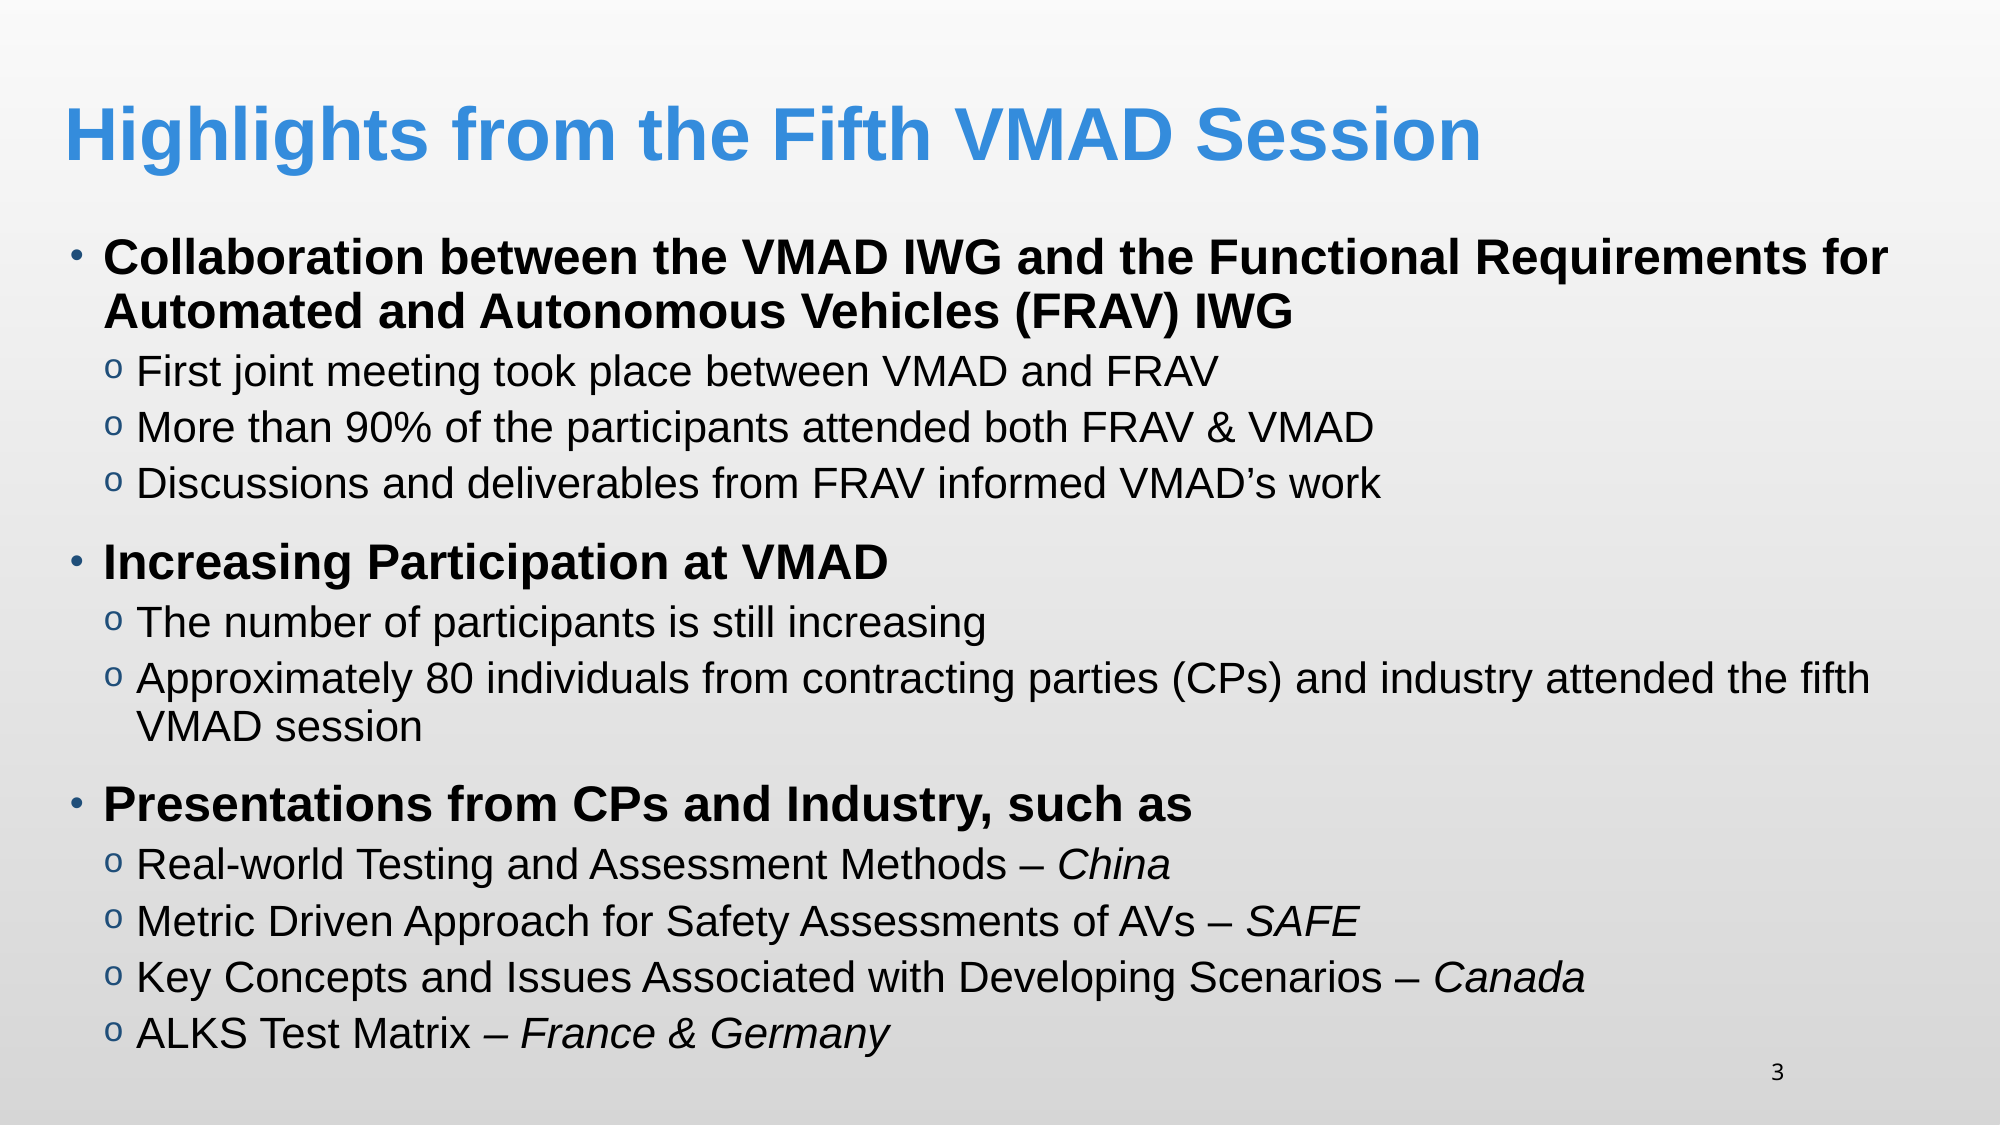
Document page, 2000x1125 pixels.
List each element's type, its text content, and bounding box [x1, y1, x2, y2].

slide_number 3 [1612, 1077, 1800, 1088]
list Collaboration between the VMAD IWG and the Functional Requirements for Automated and Autonomous Vehicles (FRAV) IWG First joint meeting took place between VMAD and FRAV More than 90% of the participants attended both FRAV & VMAD Discussions and deliverables from FRAV informed VMAD’s work Increasing Participation at VMAD The number of participants is still increasing Approximately 80 individuals from contracting parties (CPs) and industry attended the fifth VMAD session Presentations from CPs and Industry, such as Real-world Testing and Assessment Methods – China Metric Driven Approach for Safety Assessments of AVs – SAFE Key Concepts and Issues Associated with Developing Scenarios – Canada ALKS Test Matrix – France & Germany [48, 223, 1962, 1077]
title Highlights from the Fifth VMAD Session [49, 38, 1500, 223]
